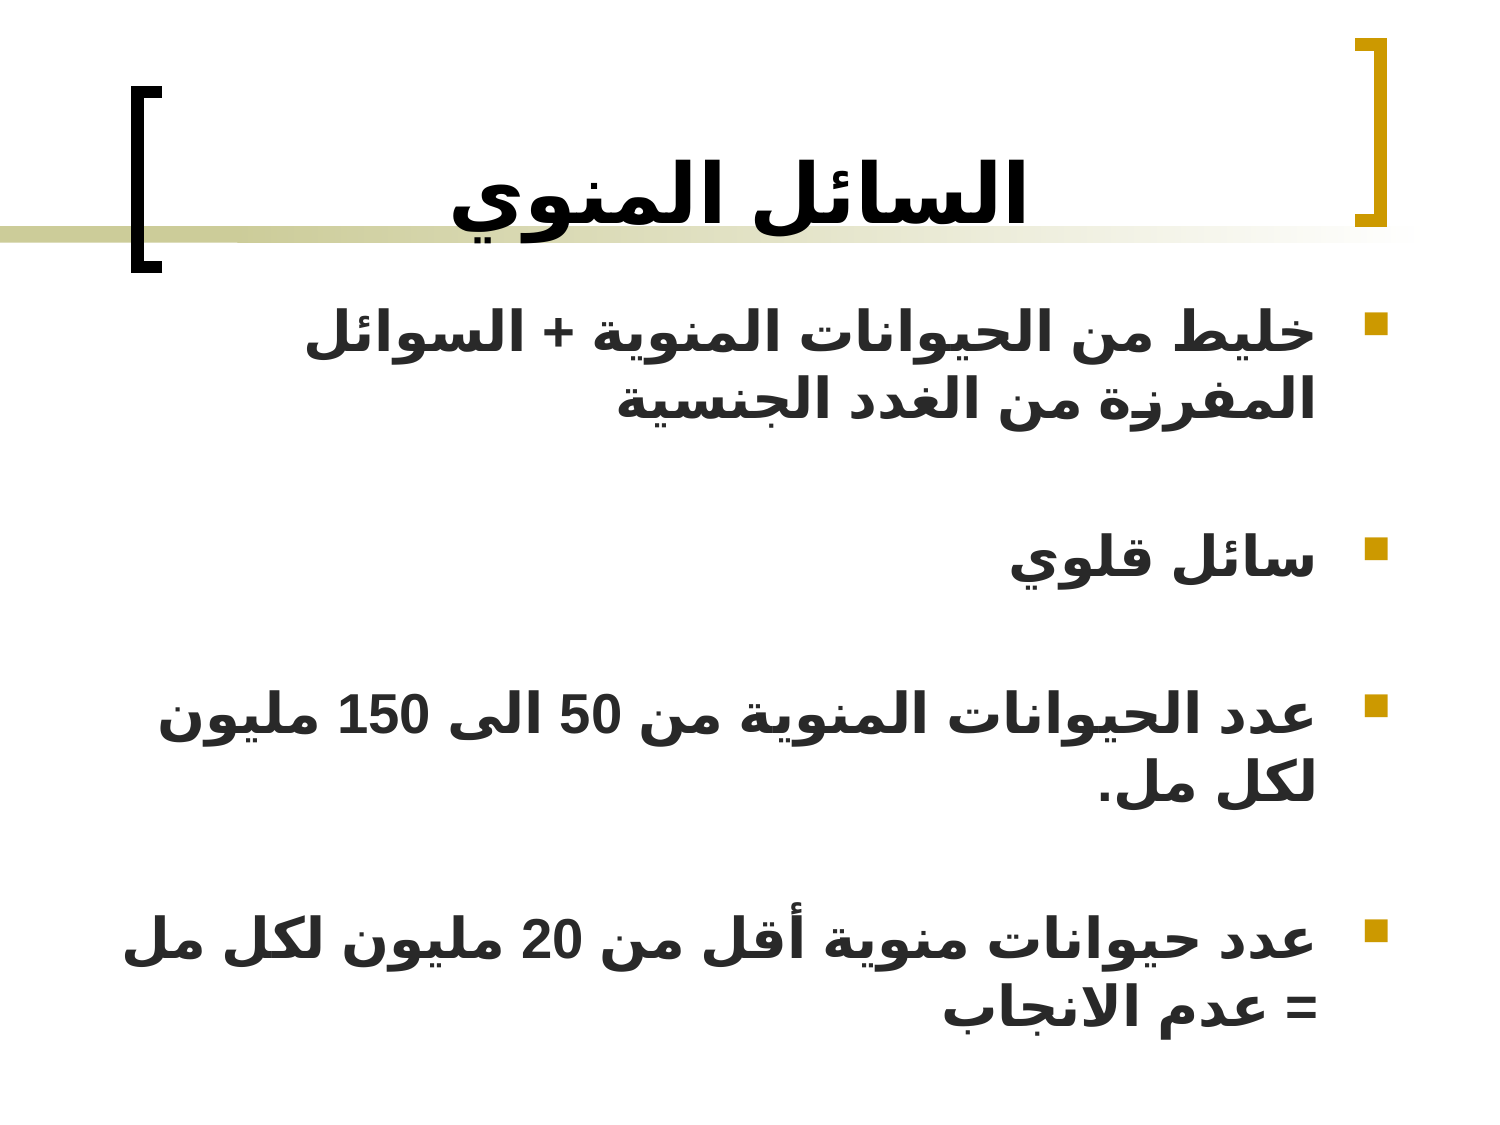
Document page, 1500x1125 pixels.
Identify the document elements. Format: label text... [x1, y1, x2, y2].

title السائل المنوي [152, 15, 1328, 248]
list خليط من الحيوانات المنوية + السوائل المفرزة من الغدد الجنسية سائل قلوي عدد الحيوانات المنوية من 50 الى 150 مليون لكل مل. عدد حيوانات منوية أقل من 20 مليون لكل مل = عدم الانجاب [62, 287, 1407, 963]
